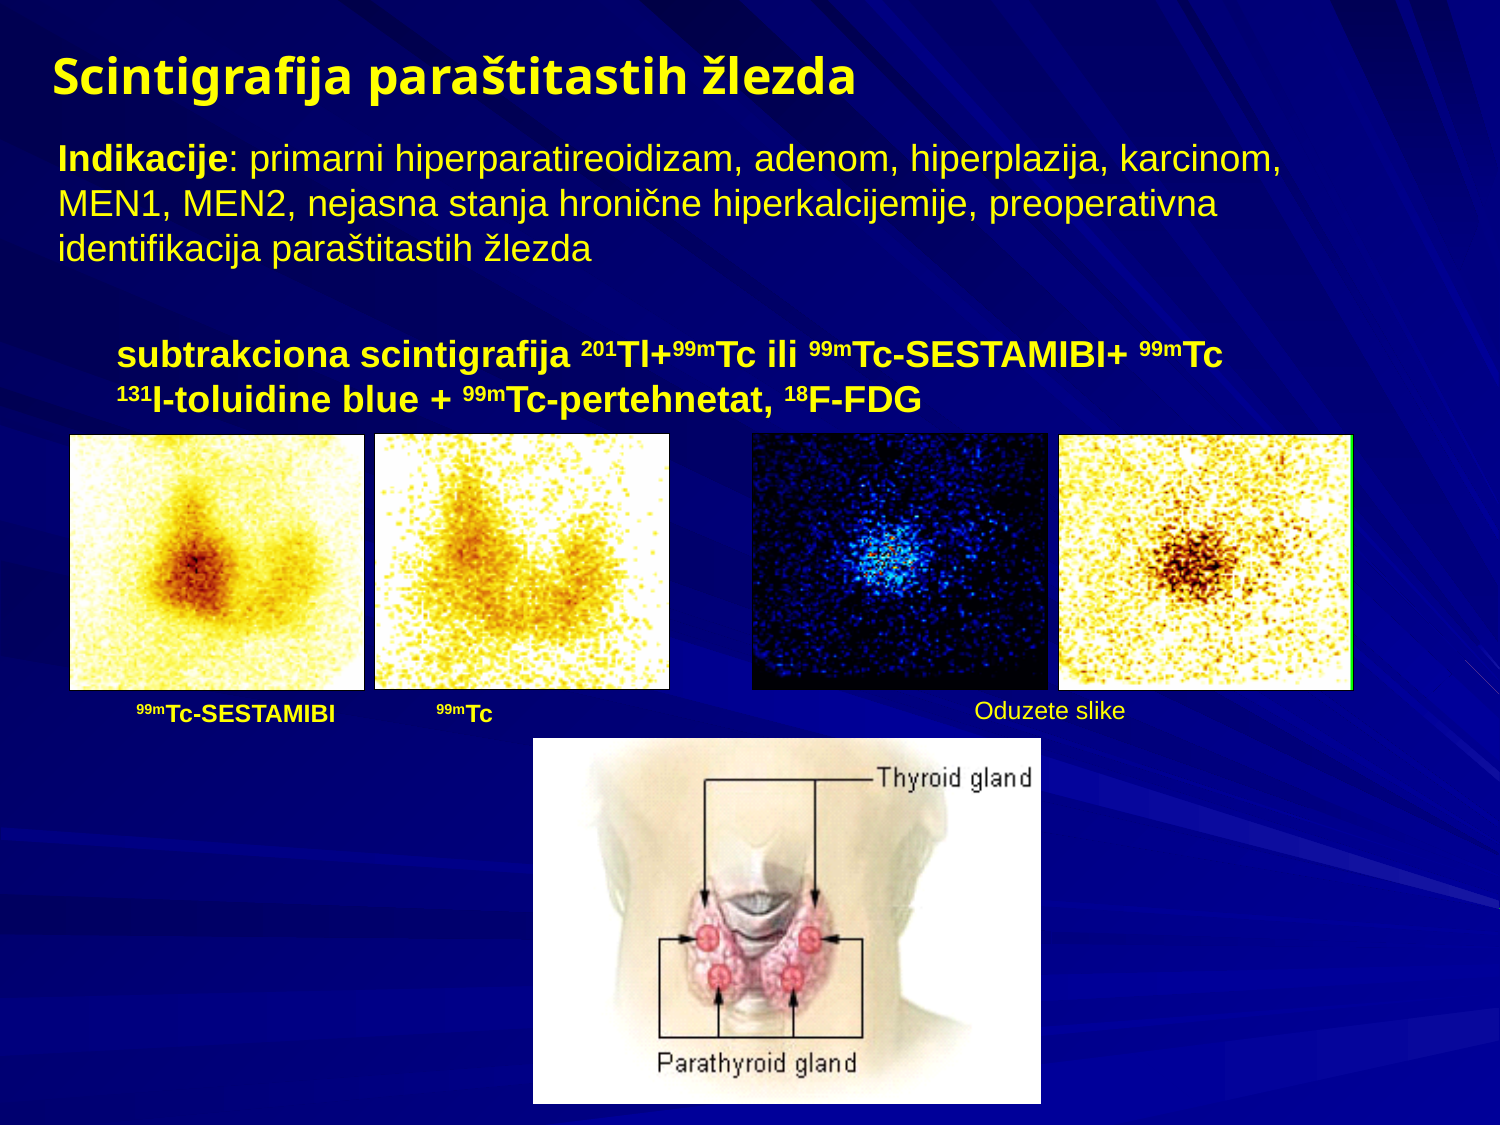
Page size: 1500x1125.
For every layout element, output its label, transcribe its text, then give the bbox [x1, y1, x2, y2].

picture [533, 738, 1041, 1104]
text_box Indikacije: primarni hiperparatireoidizam, adenom, hiperplazija, karcinom, MEN1, MEN2, nejasna stanja hronične hiperkalcijemije, preoperativna identifikacija paraštitastih žlezda [42, 126, 1356, 322]
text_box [751, 433, 1048, 691]
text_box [1057, 433, 1354, 691]
text_box [0, 324, 7, 358]
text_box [69, 433, 365, 691]
text_box subtrakciona scintigrafija 201Tl+99mTc ili 99mTc-SESTAMIBI+ 99mTc 131I-toluidine blue + 99mTc-pertehnetat, 18F-FDG [101, 322, 1239, 473]
text_box Oduzete slike [959, 692, 1142, 732]
text_box 99mTc-SESTAMIBI 99mTc [121, 694, 508, 735]
text_box Scintigrafija paraštitastih žlezda [37, 37, 1200, 113]
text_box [373, 433, 670, 691]
